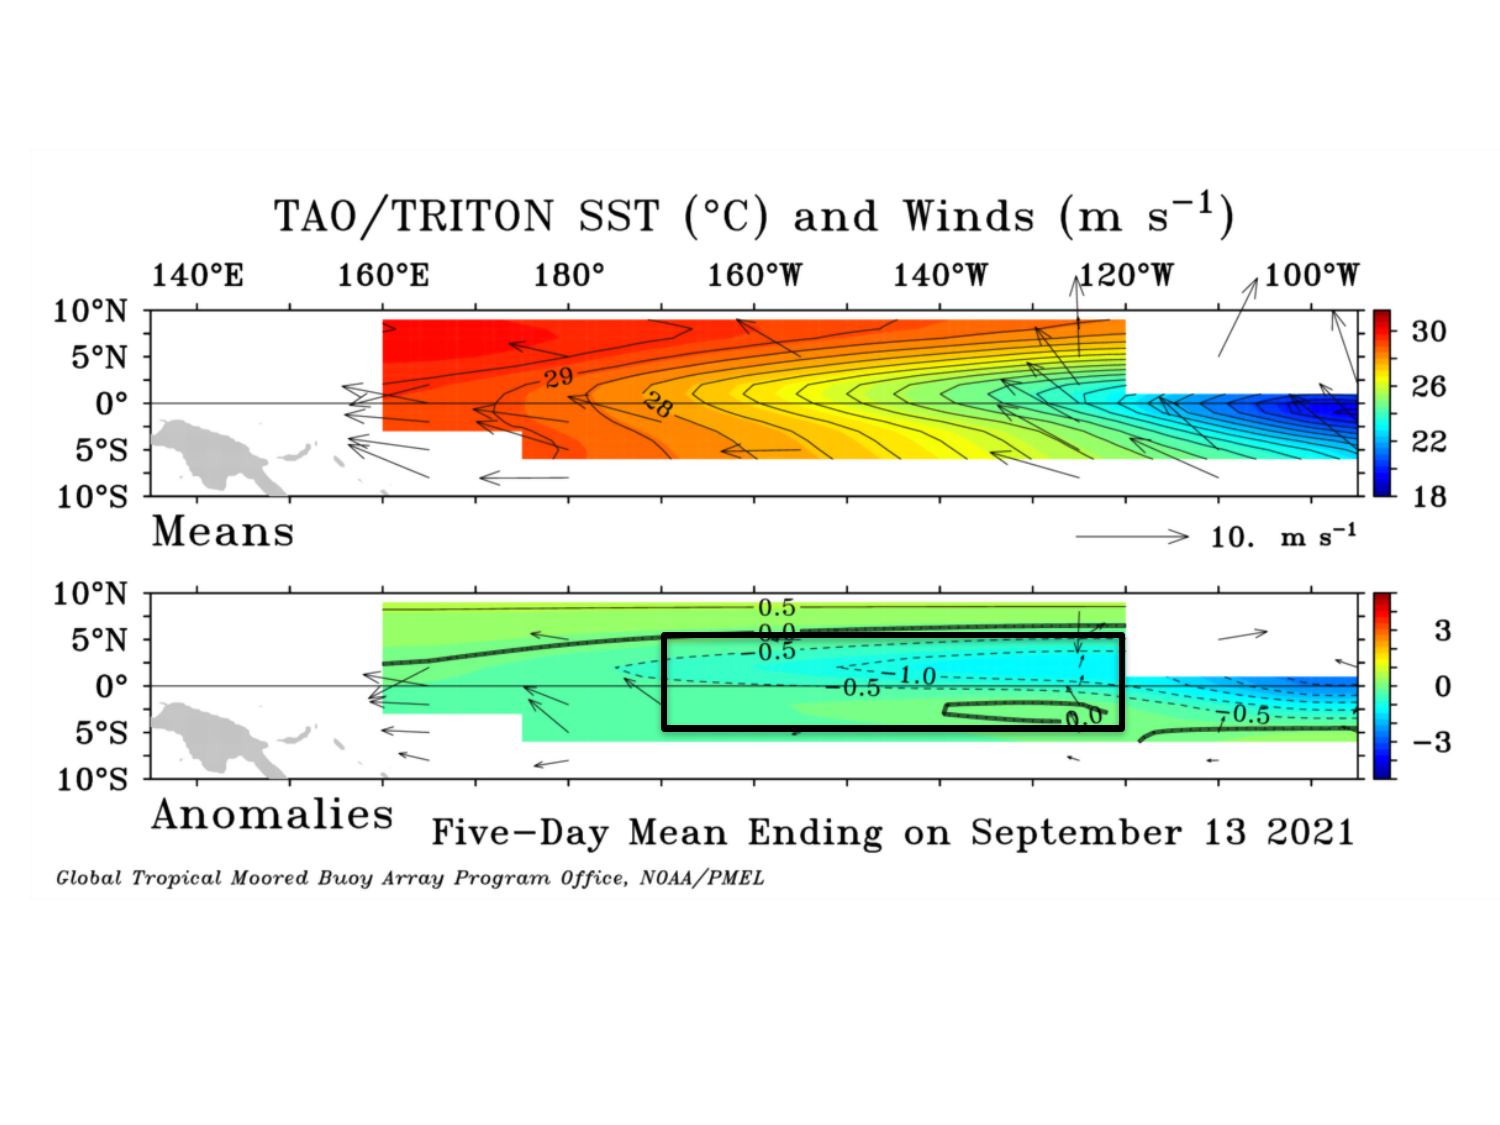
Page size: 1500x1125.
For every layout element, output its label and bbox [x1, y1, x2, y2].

picture [29, 149, 1500, 901]
